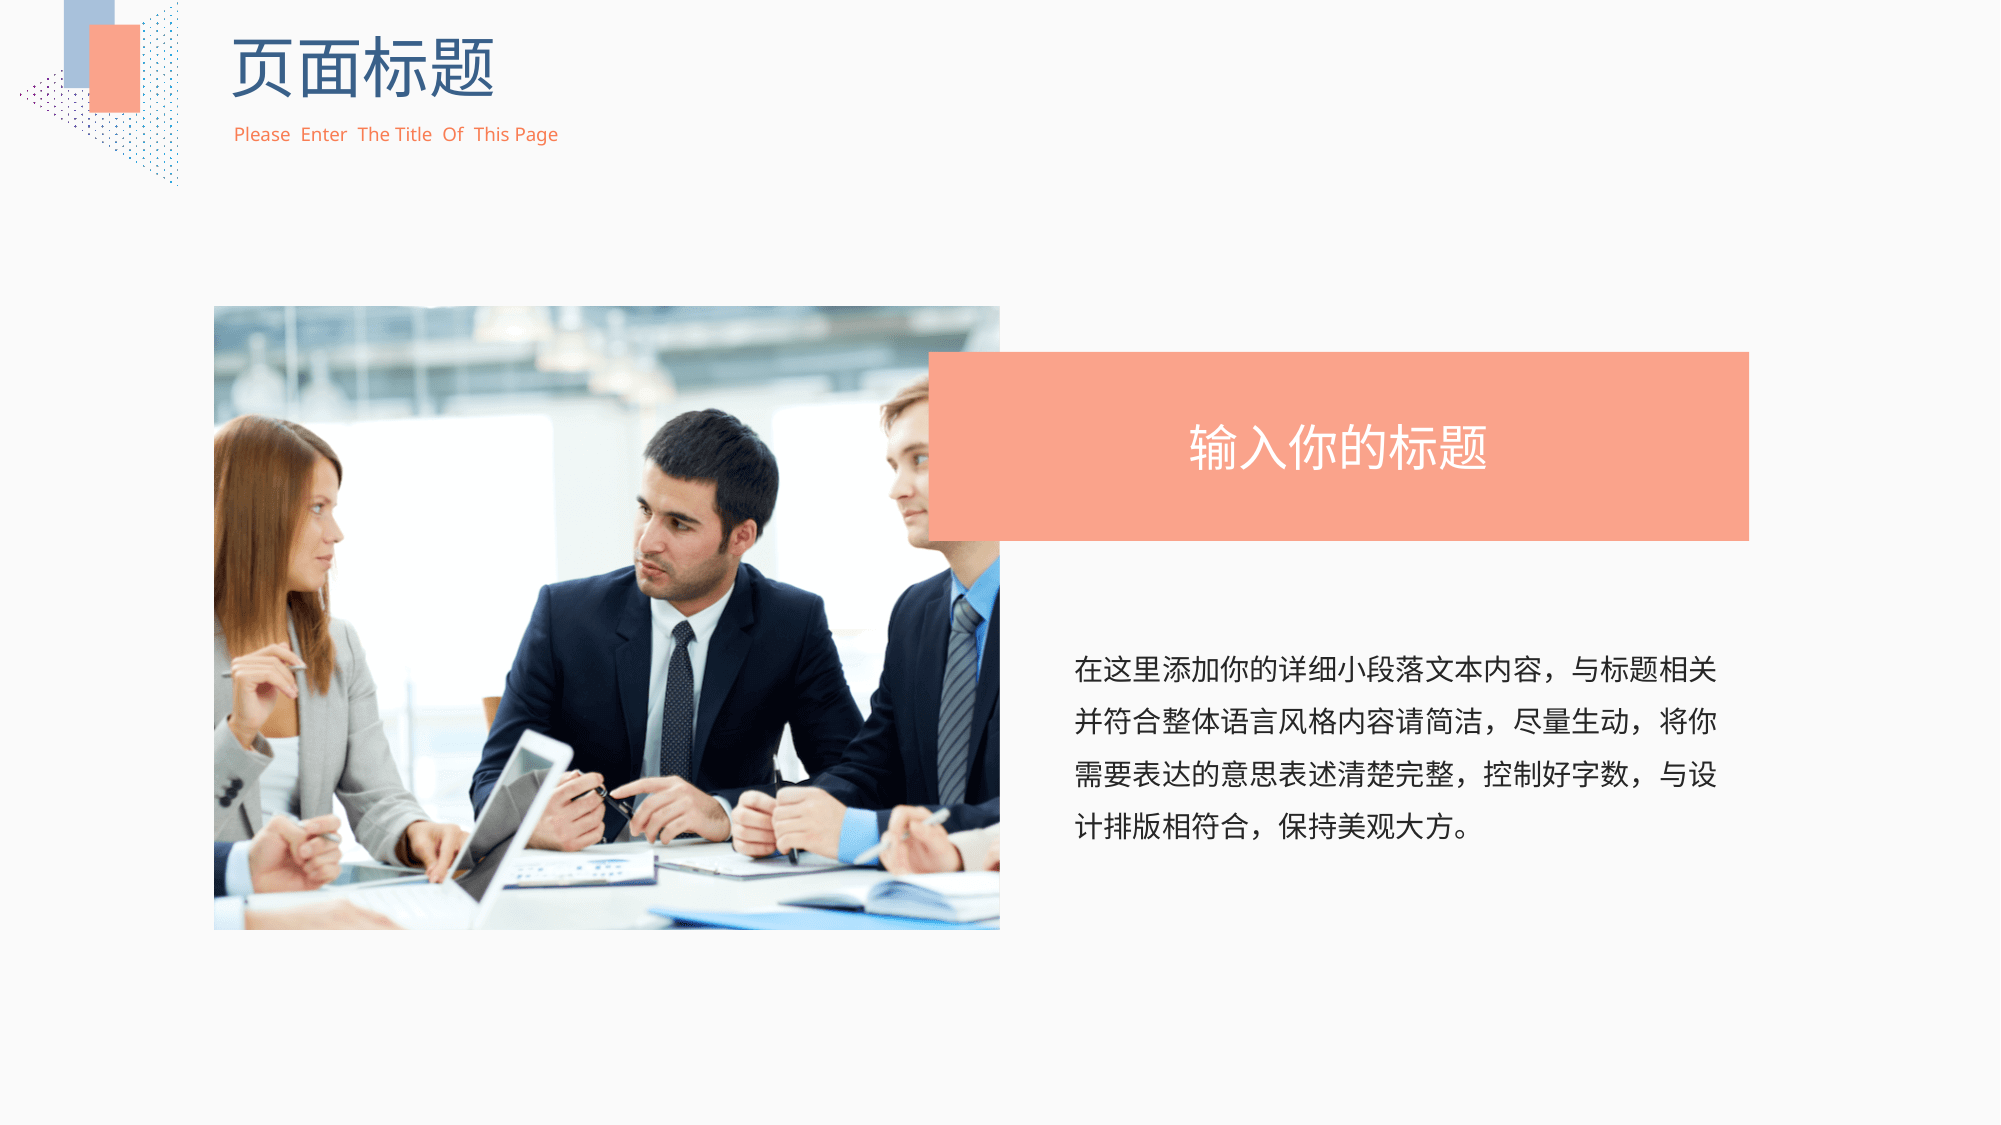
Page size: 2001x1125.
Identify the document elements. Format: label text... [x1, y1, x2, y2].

text_box 输入你的标题 [1000, 351, 1750, 542]
picture [19, 2, 178, 186]
picture [214, 306, 1000, 930]
text_box 在这里添加你的详细小段落文本内容，与标题相关并符合整体语言风格内容请简洁，尽量生动，将你需要表达的意思表述清楚完整，控制好字数，与设计排版相符合，保持美观大方。 [1059, 626, 1750, 851]
text_box 页面标题 [214, 18, 682, 114]
text_box Please Enter The Title Of This Page [219, 114, 686, 153]
